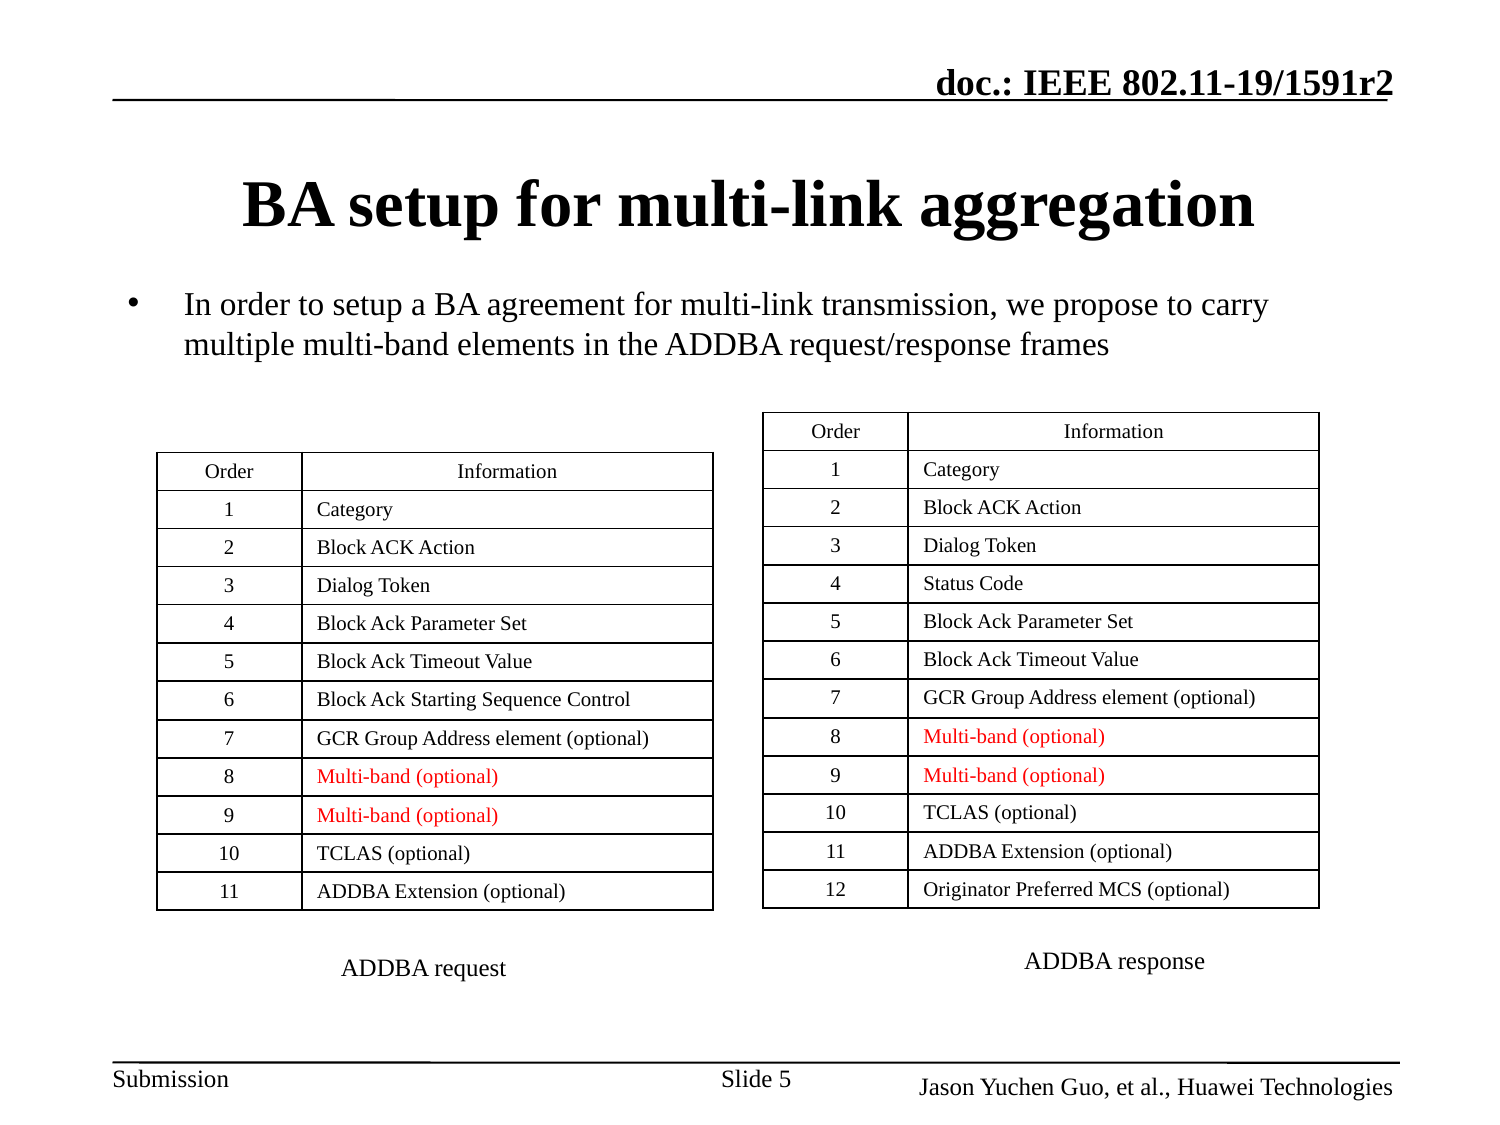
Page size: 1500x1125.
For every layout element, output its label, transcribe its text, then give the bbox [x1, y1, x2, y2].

table_cell ADDBA Extension (optional) [909, 833, 1318, 869]
table_cell 2 [158, 529, 301, 566]
title BA setup for multi-link aggregation [112, 112, 1388, 274]
table_cell 6 [158, 682, 301, 719]
table_cell Dialog Token [303, 567, 712, 604]
table_cell 7 [764, 680, 907, 717]
table_cell 4 [764, 566, 907, 602]
table_cell Block Ack Parameter Set [909, 604, 1318, 640]
table_cell 3 [764, 527, 907, 564]
list In order to setup a BA agreement for multi-link transmission, we propose to carry multiple multi-band elements in the ADDBA request/response frames [112, 274, 1388, 388]
table_header Information [909, 413, 1318, 450]
table_cell Block ACK Action [909, 489, 1318, 526]
table_cell 2 [764, 489, 907, 526]
table_cell Status Code [909, 566, 1318, 602]
table_cell ADDBA Extension (optional) [303, 873, 712, 909]
table_cell GCR Group Address element (optional) [909, 680, 1318, 717]
table_cell Block Ack Starting Sequence Control [303, 682, 712, 719]
table_cell 10 [764, 795, 907, 831]
table_cell 4 [158, 605, 301, 642]
table_header Order [764, 413, 907, 450]
table_cell 5 [764, 604, 907, 640]
table_cell 7 [158, 721, 301, 757]
table_cell 1 [764, 451, 907, 488]
table_cell 9 [158, 797, 301, 833]
table_cell Multi-band (optional) [909, 719, 1318, 755]
table_cell Category [303, 491, 712, 528]
table_cell Originator Preferred MCS (optional) [909, 871, 1318, 907]
text_box ADDBA response [1009, 937, 1221, 983]
table_cell Block Ack Parameter Set [303, 605, 712, 642]
table_cell 6 [764, 642, 907, 678]
table_cell Multi-band (optional) [303, 797, 712, 833]
table_header Information [303, 453, 712, 490]
table_cell 8 [158, 759, 301, 795]
table_header Order [158, 453, 301, 490]
table_cell 10 [158, 835, 301, 871]
table_cell Category [909, 451, 1318, 488]
table_cell 5 [158, 644, 301, 680]
table_cell 9 [764, 757, 907, 793]
table_cell 3 [158, 567, 301, 604]
text_box ADDBA request [326, 944, 522, 990]
table_cell Dialog Token [909, 527, 1318, 564]
table_cell Multi-band (optional) [909, 757, 1318, 793]
table_cell 1 [158, 491, 301, 528]
table_cell 11 [158, 873, 301, 909]
table_cell Block Ack Timeout Value [303, 644, 712, 680]
table_cell Block ACK Action [303, 529, 712, 566]
table_cell TCLAS (optional) [909, 795, 1318, 831]
table_cell 8 [764, 719, 907, 755]
table_cell GCR Group Address element (optional) [303, 721, 712, 757]
table_cell 12 [764, 871, 907, 907]
slide_number Slide 5 [712, 1061, 800, 1123]
table_cell Block Ack Timeout Value [909, 642, 1318, 678]
table_cell 11 [764, 833, 907, 869]
table_cell Multi-band (optional) [303, 759, 712, 795]
table_cell TCLAS (optional) [303, 835, 712, 871]
